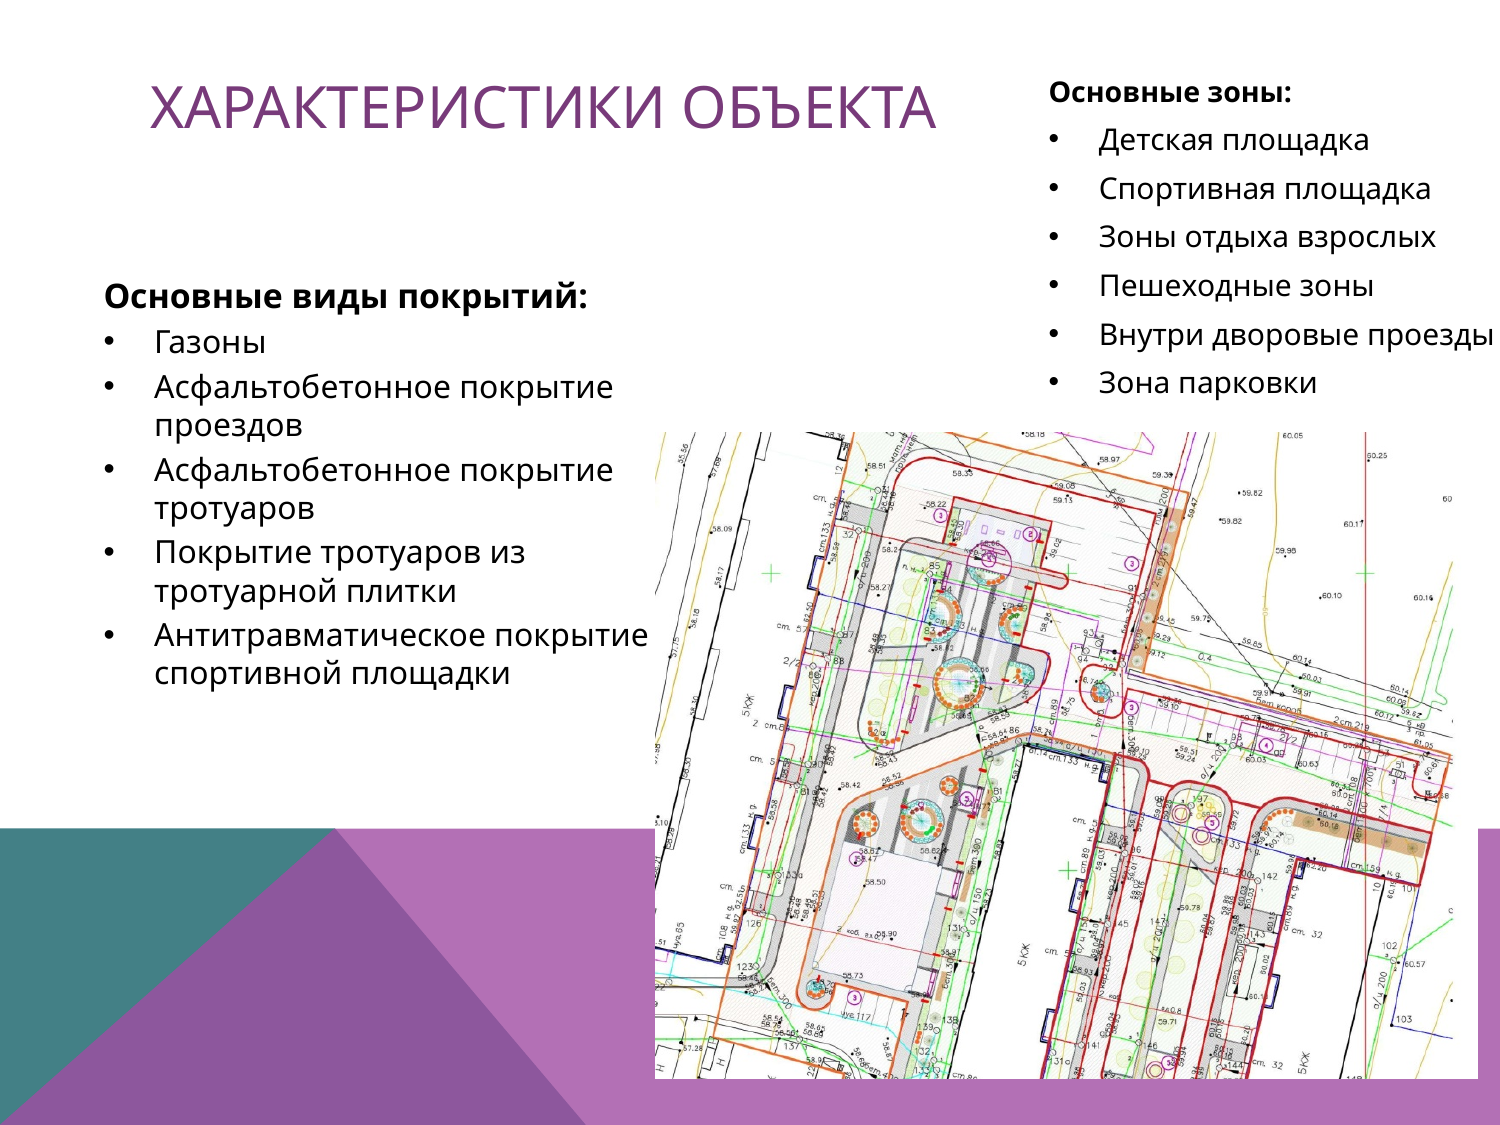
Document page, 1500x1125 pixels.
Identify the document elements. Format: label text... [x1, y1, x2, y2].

title Характеристики объекта [135, 60, 1369, 150]
picture [655, 432, 1479, 1080]
text_box Основные виды покрытий: Газоны Асфальтобетонное покрытие проездов Асфальтобетонное покрытие тротуаров Покрытие тротуаров из тротуарной плитки Антитравматическое покрытие спортивной площадки [88, 267, 680, 728]
list Основные зоны: Детская площадка Спортивная площадка Зоны отдыха взрослых Пешеходные зоны Внутри дворовые проезды Зона парковки [1033, 66, 1500, 409]
